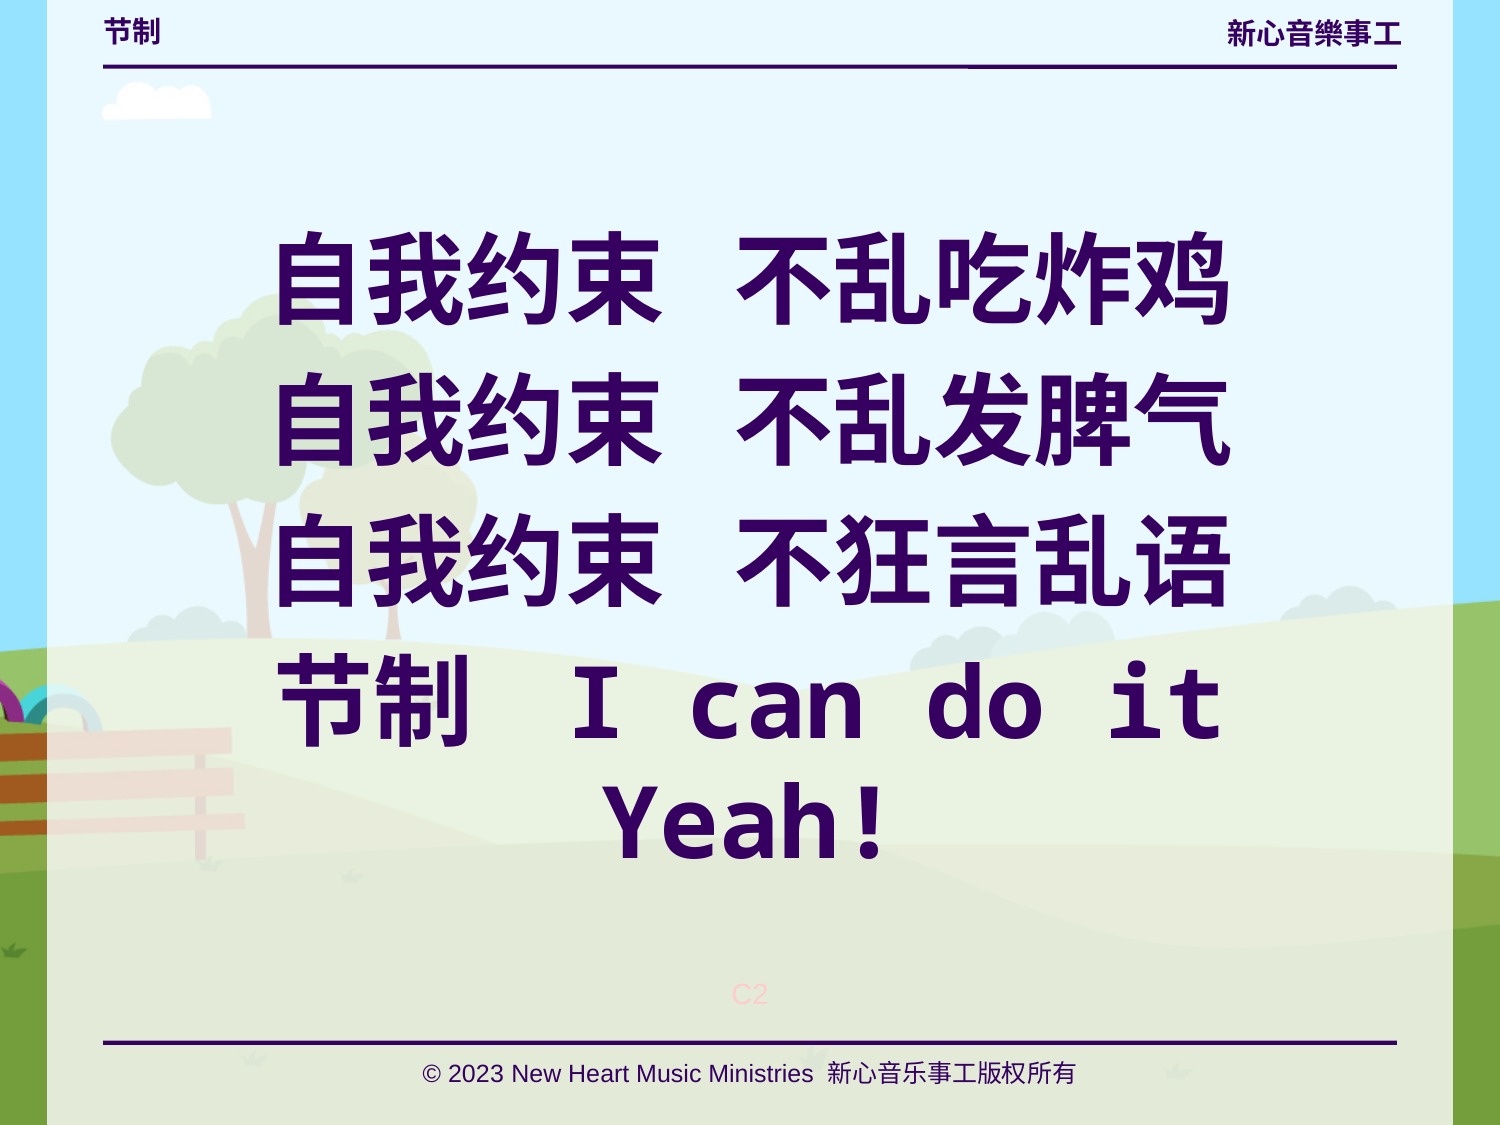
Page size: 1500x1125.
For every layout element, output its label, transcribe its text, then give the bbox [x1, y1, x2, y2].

picture [0, 0, 47, 1125]
list 自我约束 不乱吃炸鸡 自我约束 不乱发脾气 自我约束 不狂言乱语 节制 I can do it Yeah! [103, 81, 1397, 968]
footer © 2023 New Heart Music Ministries 新心音乐事工版权所有 [103, 1042, 1397, 1103]
picture [1453, 0, 1500, 1125]
text_box C2 [103, 968, 1397, 1018]
title 节制 [103, 6, 1113, 59]
